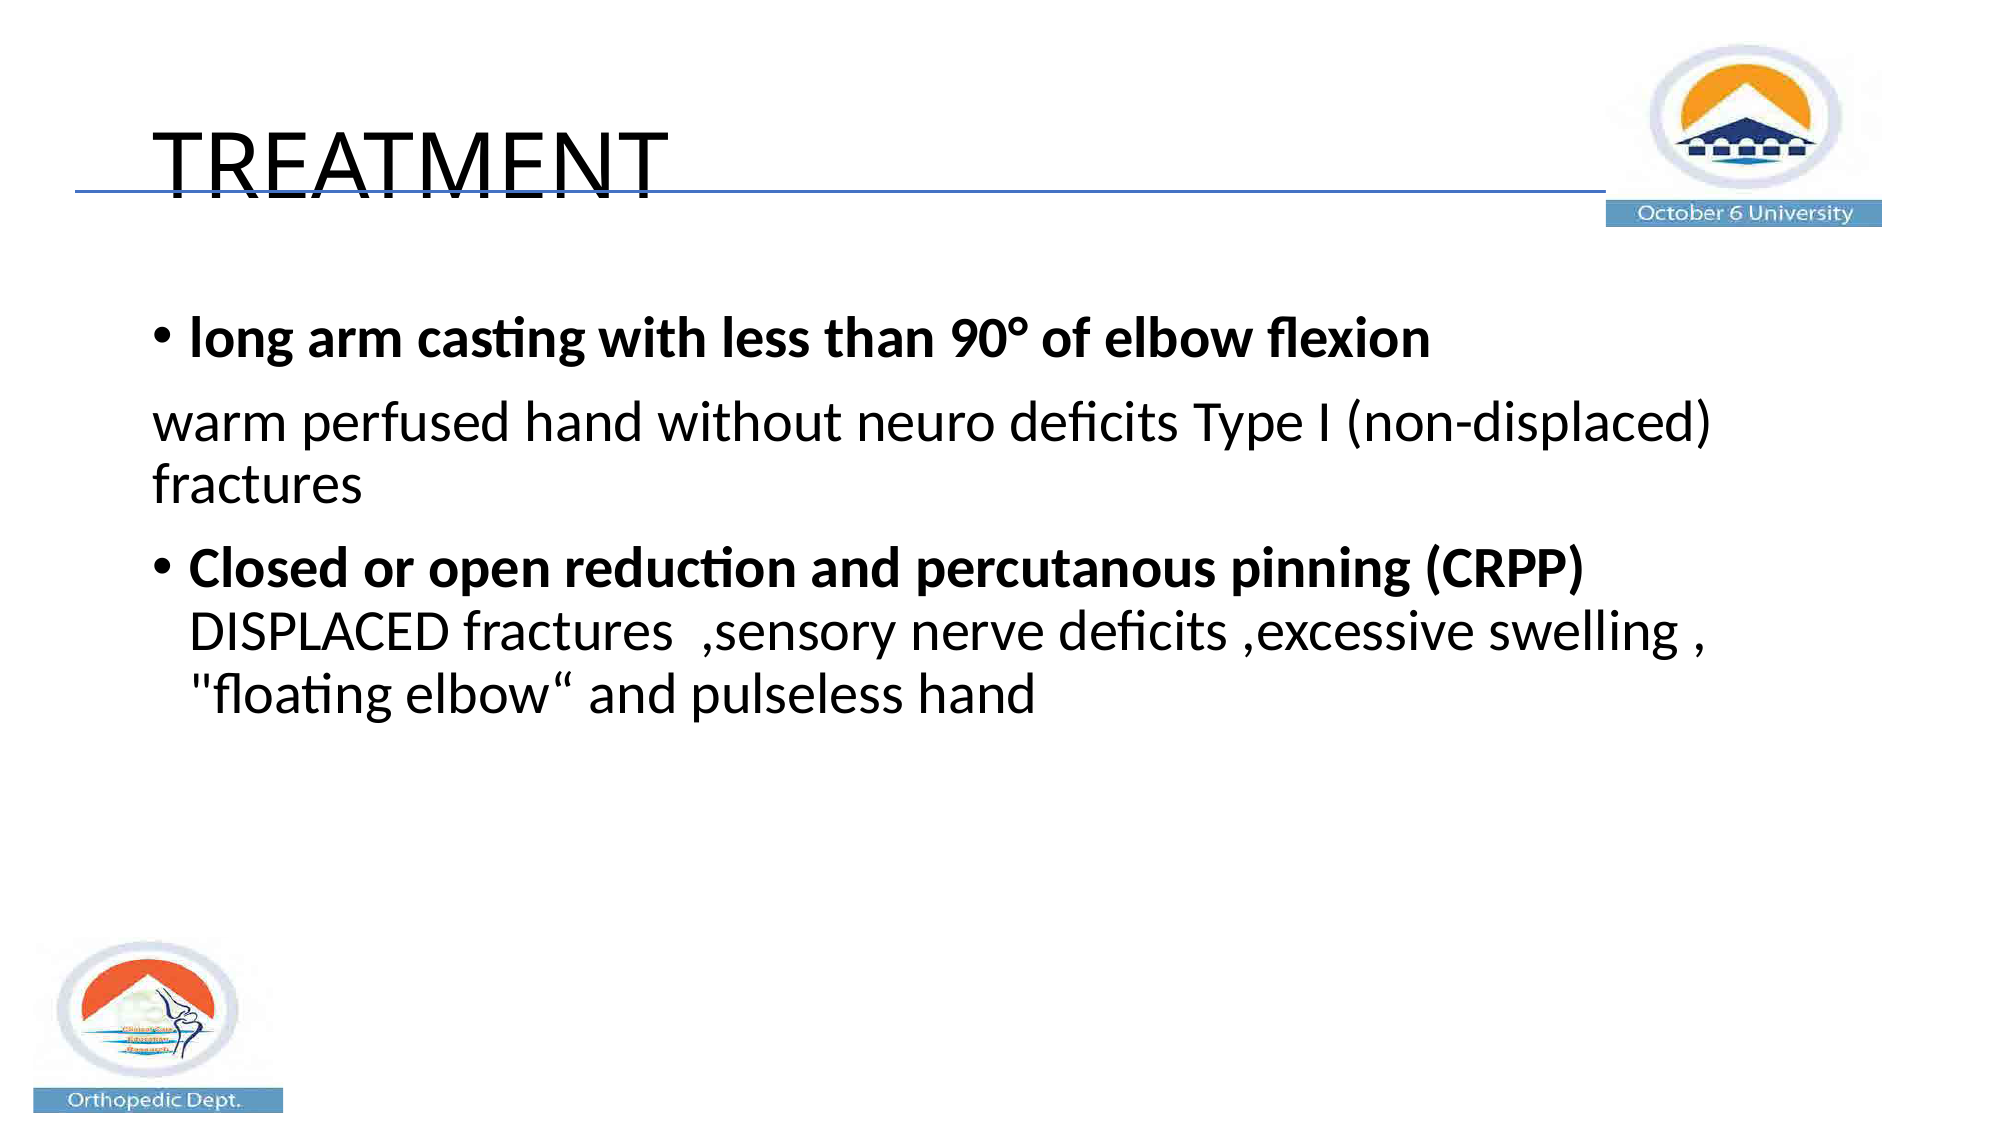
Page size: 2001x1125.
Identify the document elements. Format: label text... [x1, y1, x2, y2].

picture [1605, 41, 1882, 227]
picture [33, 937, 284, 1113]
title TREATMENT [137, 193, 1863, 278]
list long arm casting with less than 90° of elbow flexion warm perfused hand without neuro deficits Type I (non-displaced) fractures Closed or open reduction and percutanous pinning (CRPP) DISPLACED fractures ,sensory nerve deficits ,excessive swelling , "floating elbow“ and pulseless hand [137, 299, 1863, 1014]
title TREATMENT [137, 59, 1605, 190]
